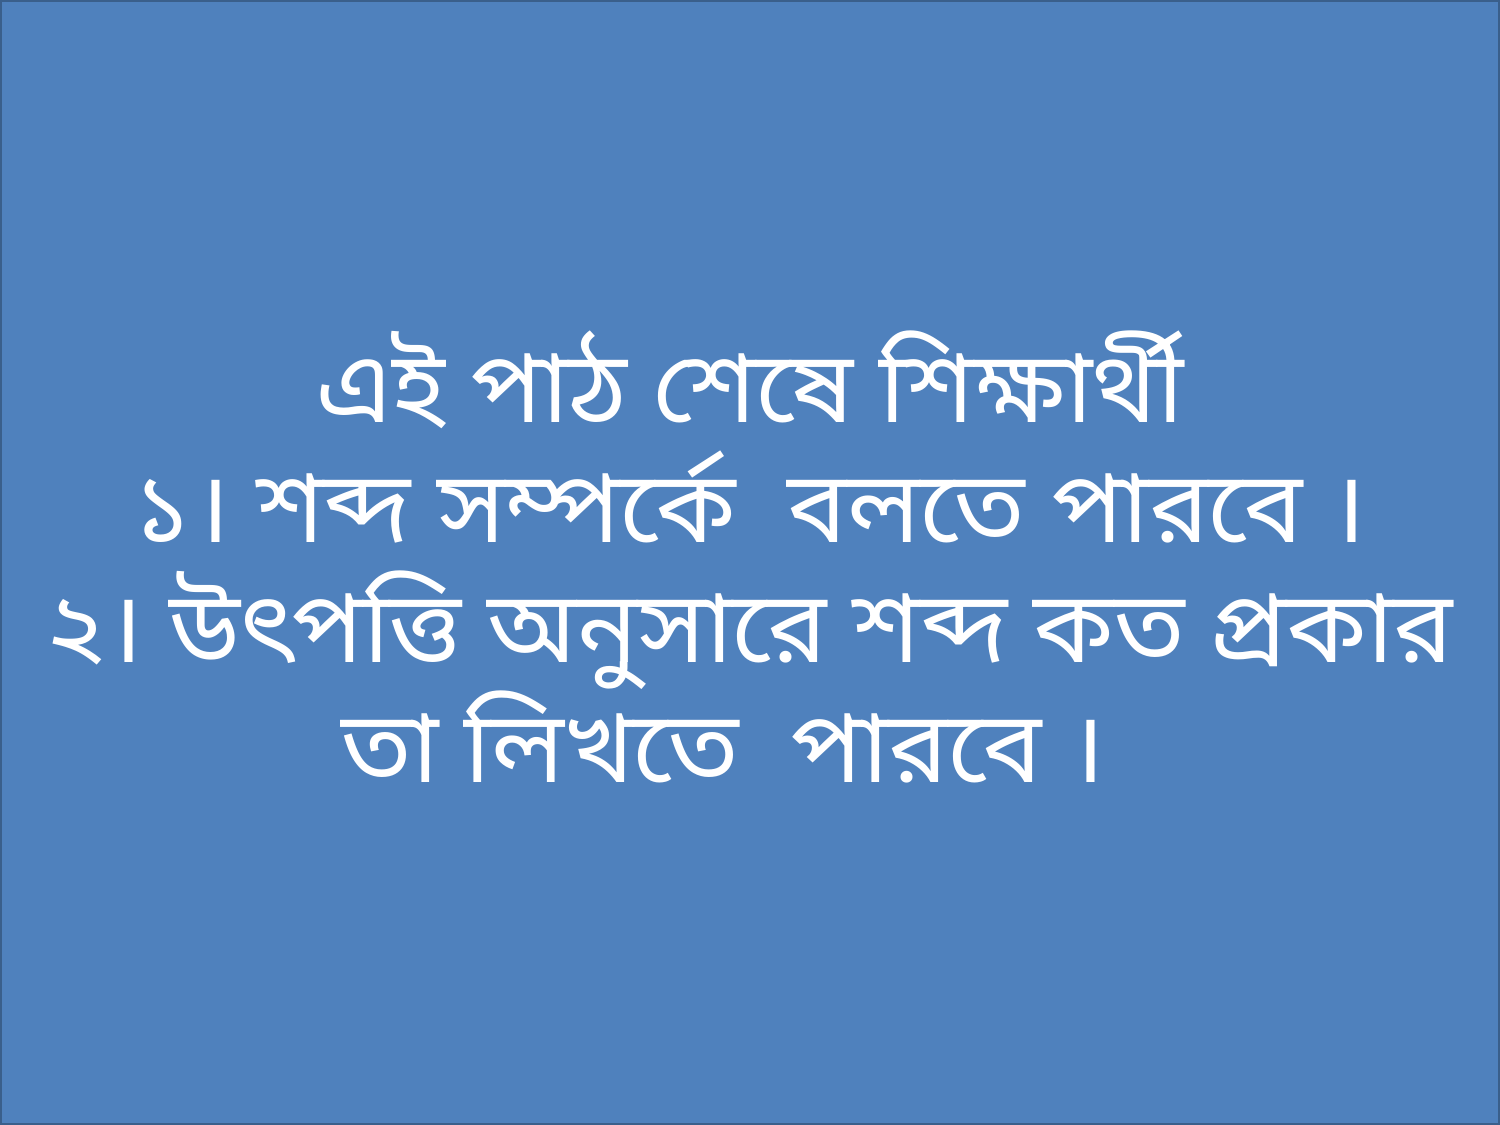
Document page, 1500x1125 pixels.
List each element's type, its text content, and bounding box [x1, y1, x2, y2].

text_box এই পাঠ শেষে শিক্ষার্থী ১। শব্দ সম্পর্কে বলতে পারবে । ২। উৎপত্তি অনুসারে শব্দ কত প্রকার তা লিখতে পারবে । [0, 0, 1500, 1125]
